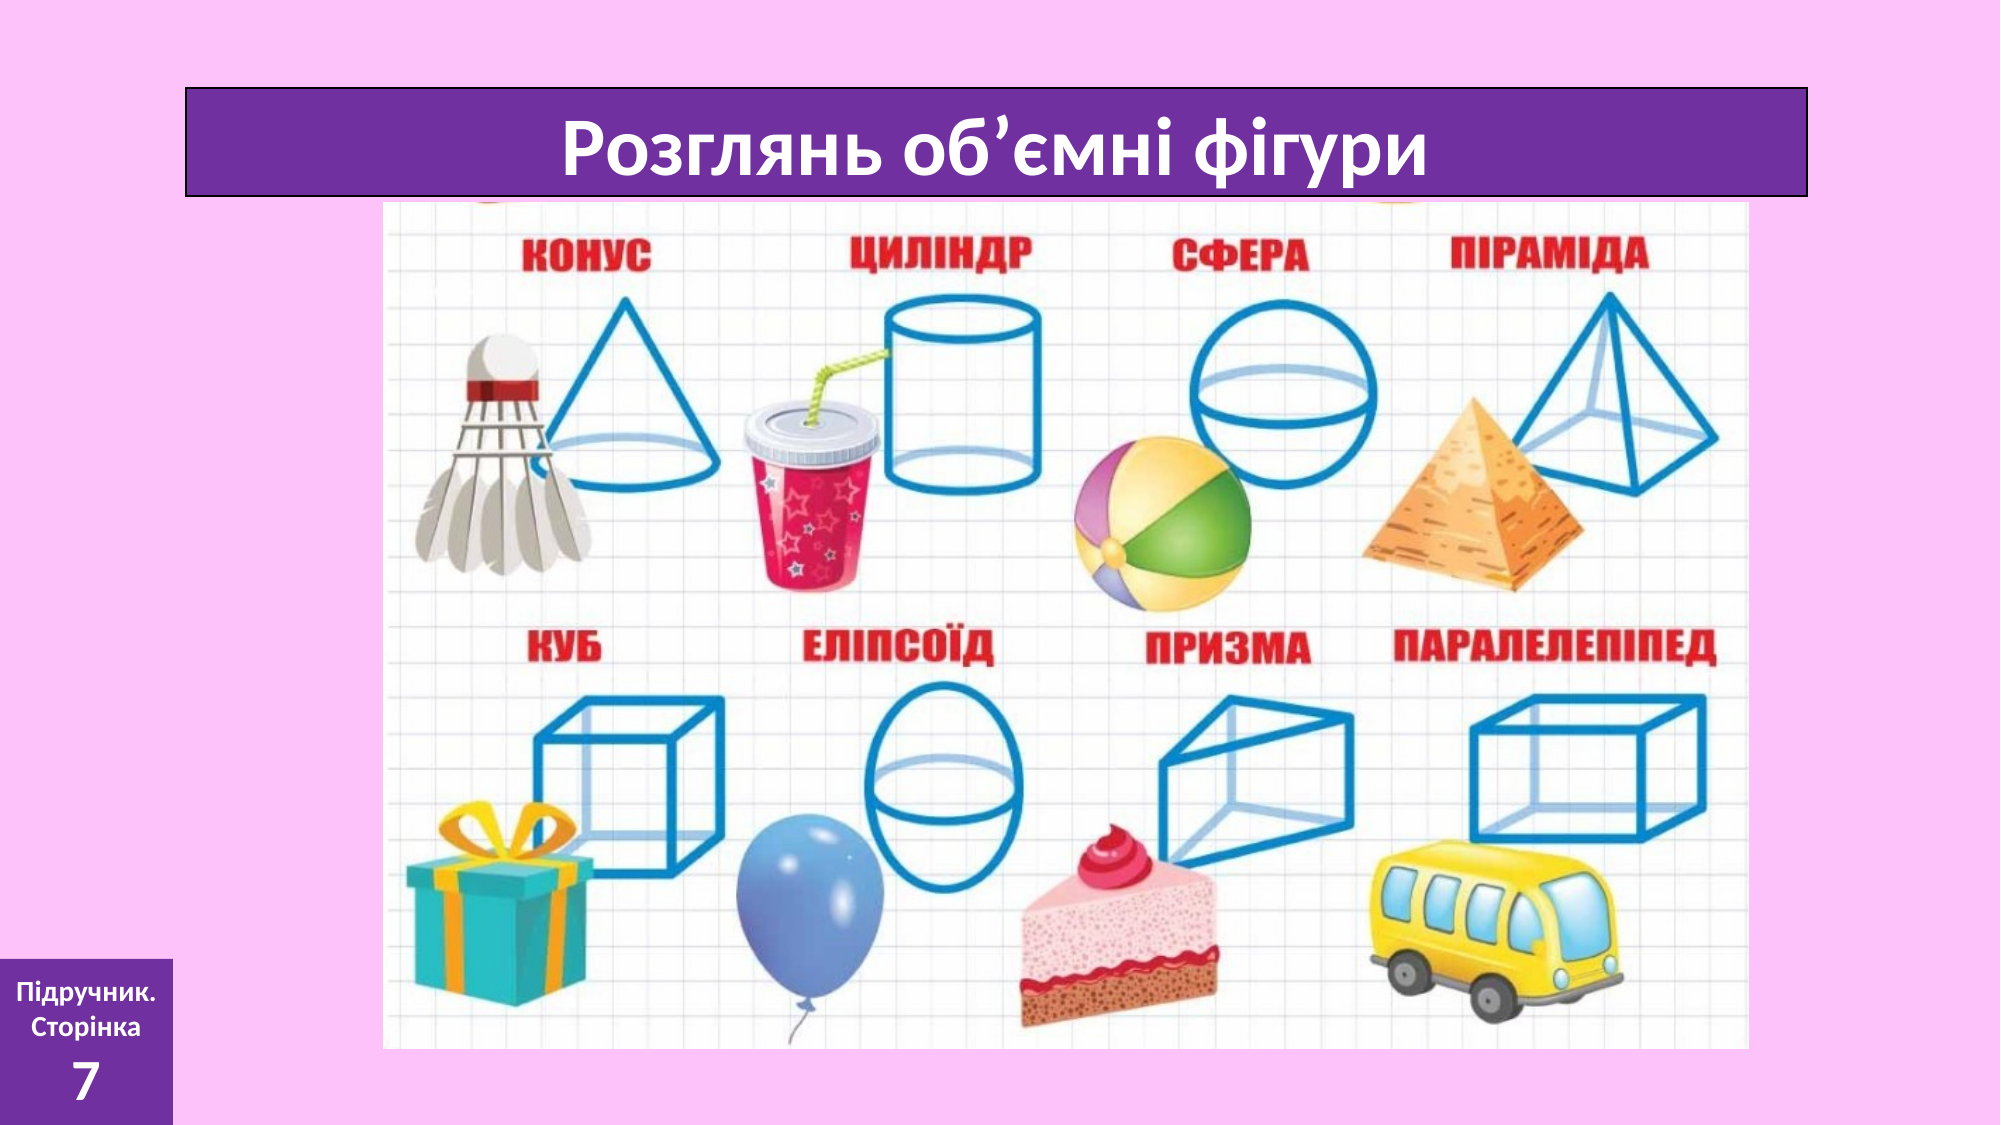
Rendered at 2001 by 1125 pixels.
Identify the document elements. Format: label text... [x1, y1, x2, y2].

picture [383, 202, 1749, 1049]
text_box Підручник. Сторінка 7 [0, 958, 174, 1125]
text_box Розглянь об’ємні фігури [185, 87, 1808, 197]
